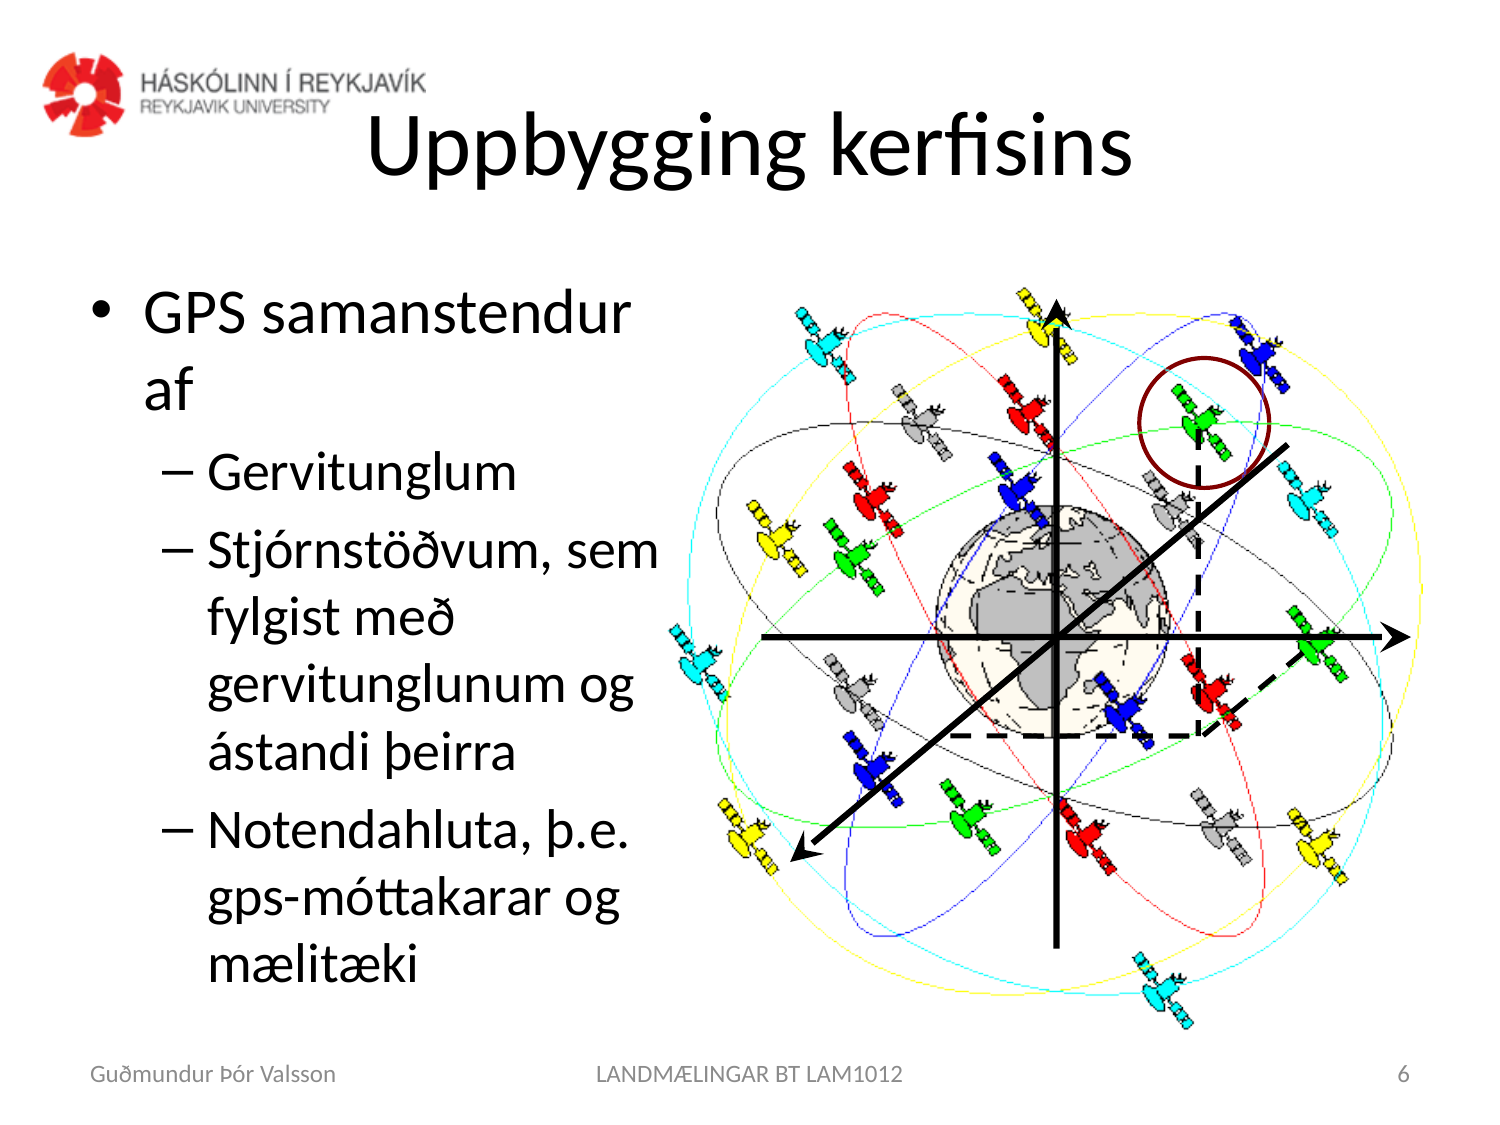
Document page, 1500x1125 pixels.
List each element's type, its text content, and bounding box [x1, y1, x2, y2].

picture [666, 283, 1424, 1032]
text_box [949, 428, 1332, 737]
footer LANDMÆLINGAR BT LAM1012 [512, 1042, 988, 1103]
title Uppbygging kerfisins [75, 45, 1425, 233]
slide_number 6 [1074, 1042, 1425, 1103]
picture [35, 35, 426, 153]
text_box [713, 298, 1412, 949]
slide_number Guðmundur Þór Valsson [75, 1042, 425, 1103]
list GPS samanstendur af Gervitunglum Stjórnstöðvum, sem fylgist með gervitunglunum og ástandi þeirra Notendahluta, þ.e. gps-móttakarar og mælitæki [75, 262, 709, 1005]
